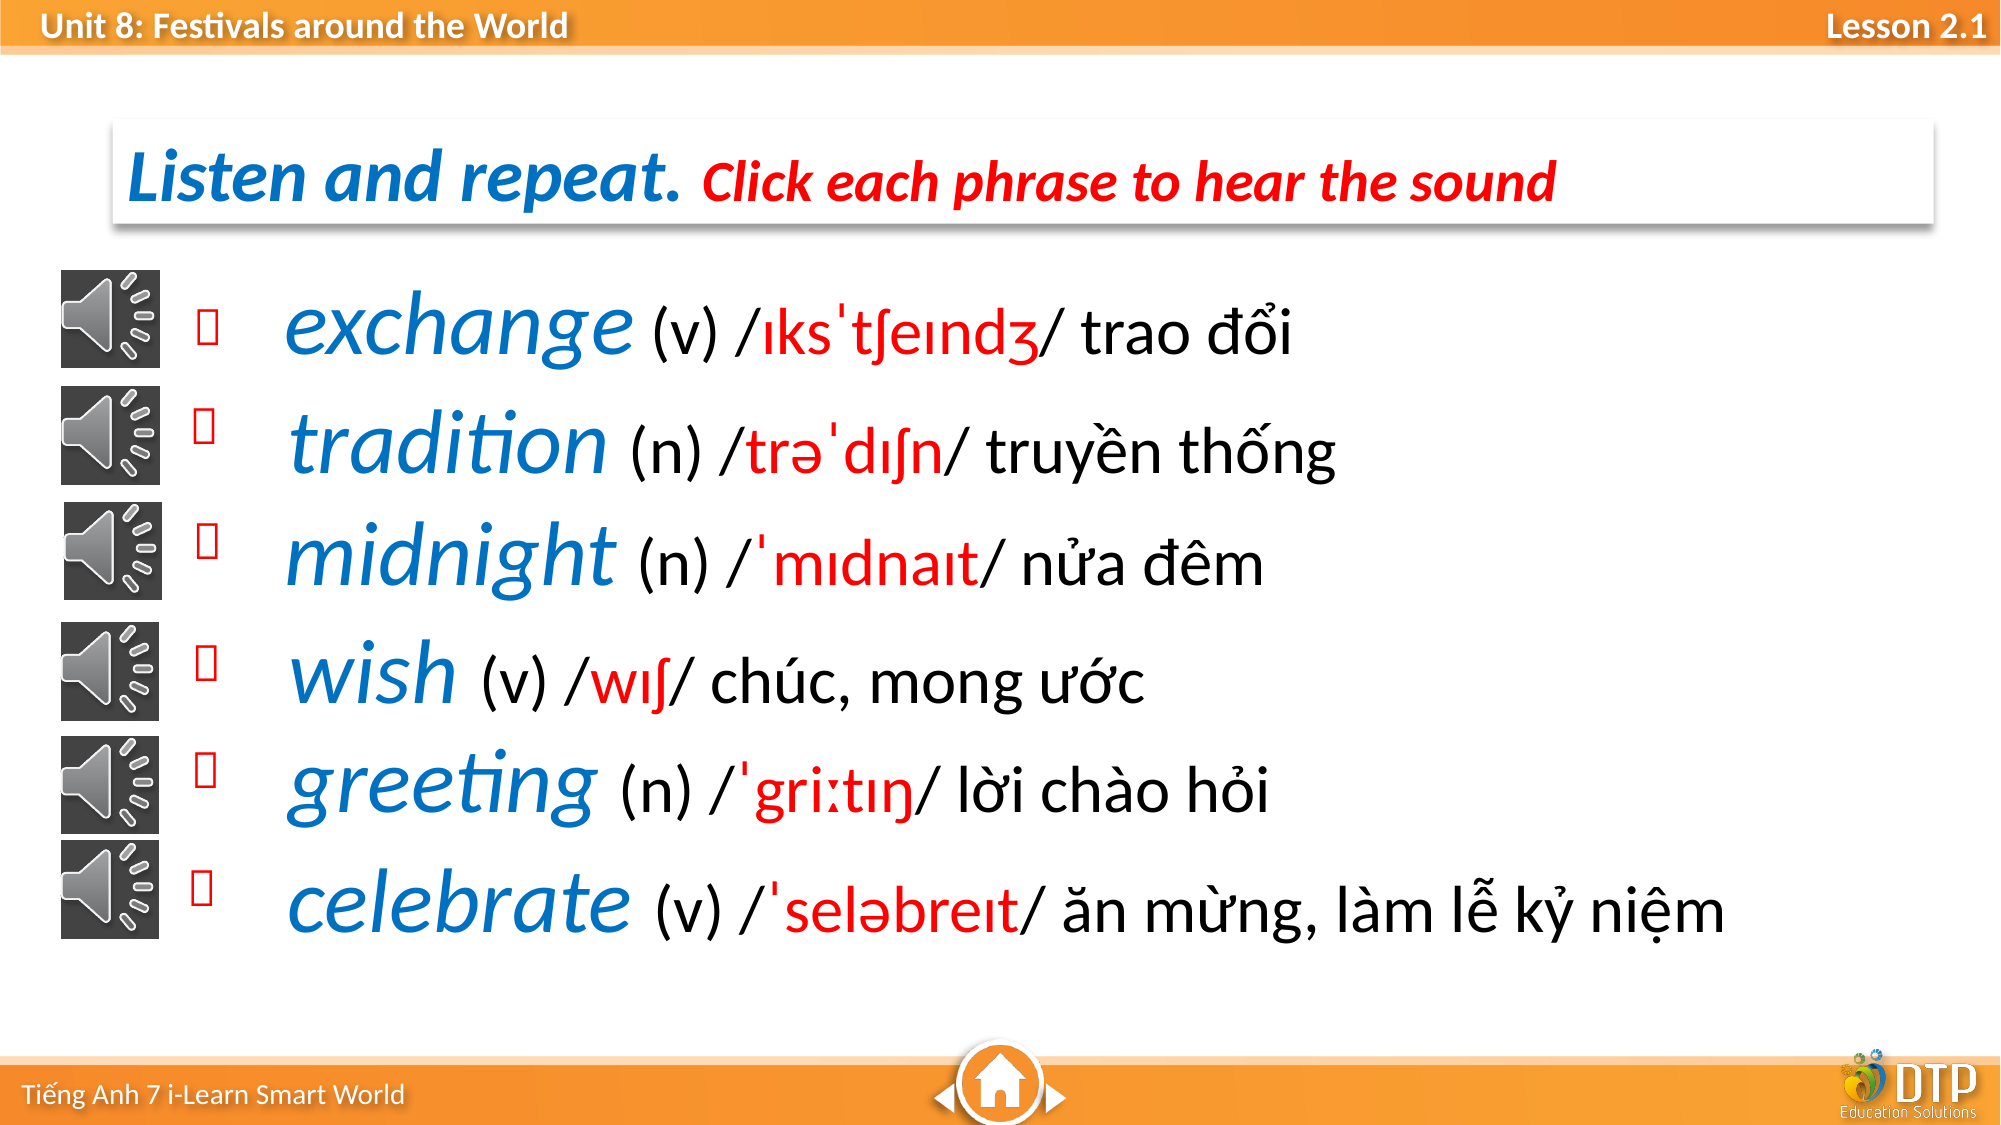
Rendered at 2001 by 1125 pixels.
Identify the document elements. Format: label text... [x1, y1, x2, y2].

picture [0, 0, 2001, 1125]
text_box [166, 392, 298, 468]
text_box [166, 281, 269, 358]
text_box greeting (n) /ˈgriːtɪŋ/ lời chào hỏi [165, 730, 1990, 838]
text_box Listen and repeat. Click each phrase to hear the sound [112, 118, 1934, 224]
text_box wish (v) /wɪʃ/ chúc, mong ước [124, 604, 1990, 730]
text_box [165, 627, 269, 703]
text_box exchange (v) /ɪksˈtʃeɪndʒ/ trao đổi [119, 255, 1984, 381]
text_box celebrate (v) /ˈseləbreɪt/ ăn mừng, làm lễ kỷ niệm [122, 838, 1988, 958]
text_box midnight (n) /ˈmɪdnaɪt/ nửa đêm [119, 486, 1986, 612]
text_box [134, 728, 283, 804]
text_box tradition (n) /trəˈdɪʃn/ truyền thống [122, 374, 1988, 500]
text_box [166, 854, 331, 930]
text_box [166, 505, 274, 582]
